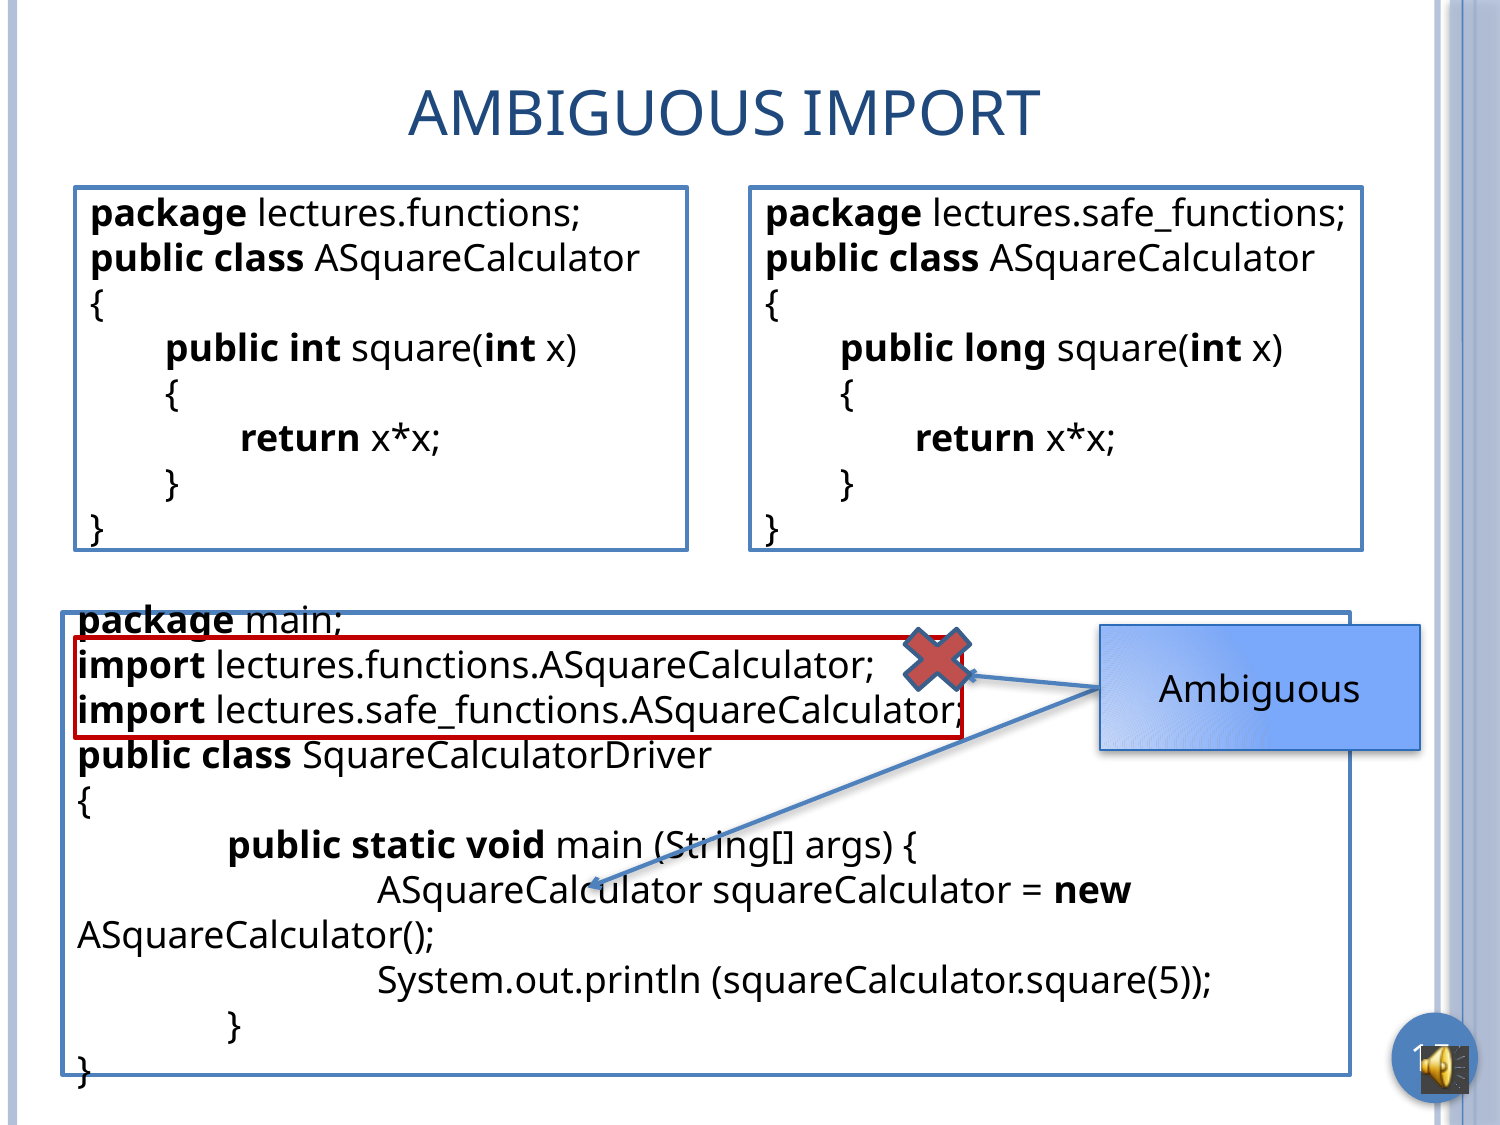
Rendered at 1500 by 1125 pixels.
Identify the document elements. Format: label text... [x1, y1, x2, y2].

text_box [930, 677, 945, 684]
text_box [961, 674, 1101, 688]
text_box Ambiguous [1099, 624, 1421, 751]
title Ambiguous Import [75, 45, 1375, 175]
text_box [73, 635, 917, 740]
text_box [902, 626, 973, 684]
text_box [930, 635, 945, 642]
picture [1419, 1044, 1471, 1096]
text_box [586, 686, 1101, 889]
text_box package lectures.functions; public class ASquareCalculator { public int square(int x) { return x*x; } } [73, 185, 689, 552]
text_box [958, 654, 964, 665]
text_box package lectures.safe_functions; public class ASquareCalculator { public long square(int x) { return x*x; } } [748, 185, 1364, 552]
text_box package main; import lectures.functions.ASquareCalculator; import lectures.safe_functions.ASquareCalculator; public class SquareCalculatorDriver { public static void main (String[] args) { ASquareCalculator squareCalculator = new ASquareCalculator(); System.out.println (squareCalculator.square(5)); } } [60, 610, 1352, 1077]
